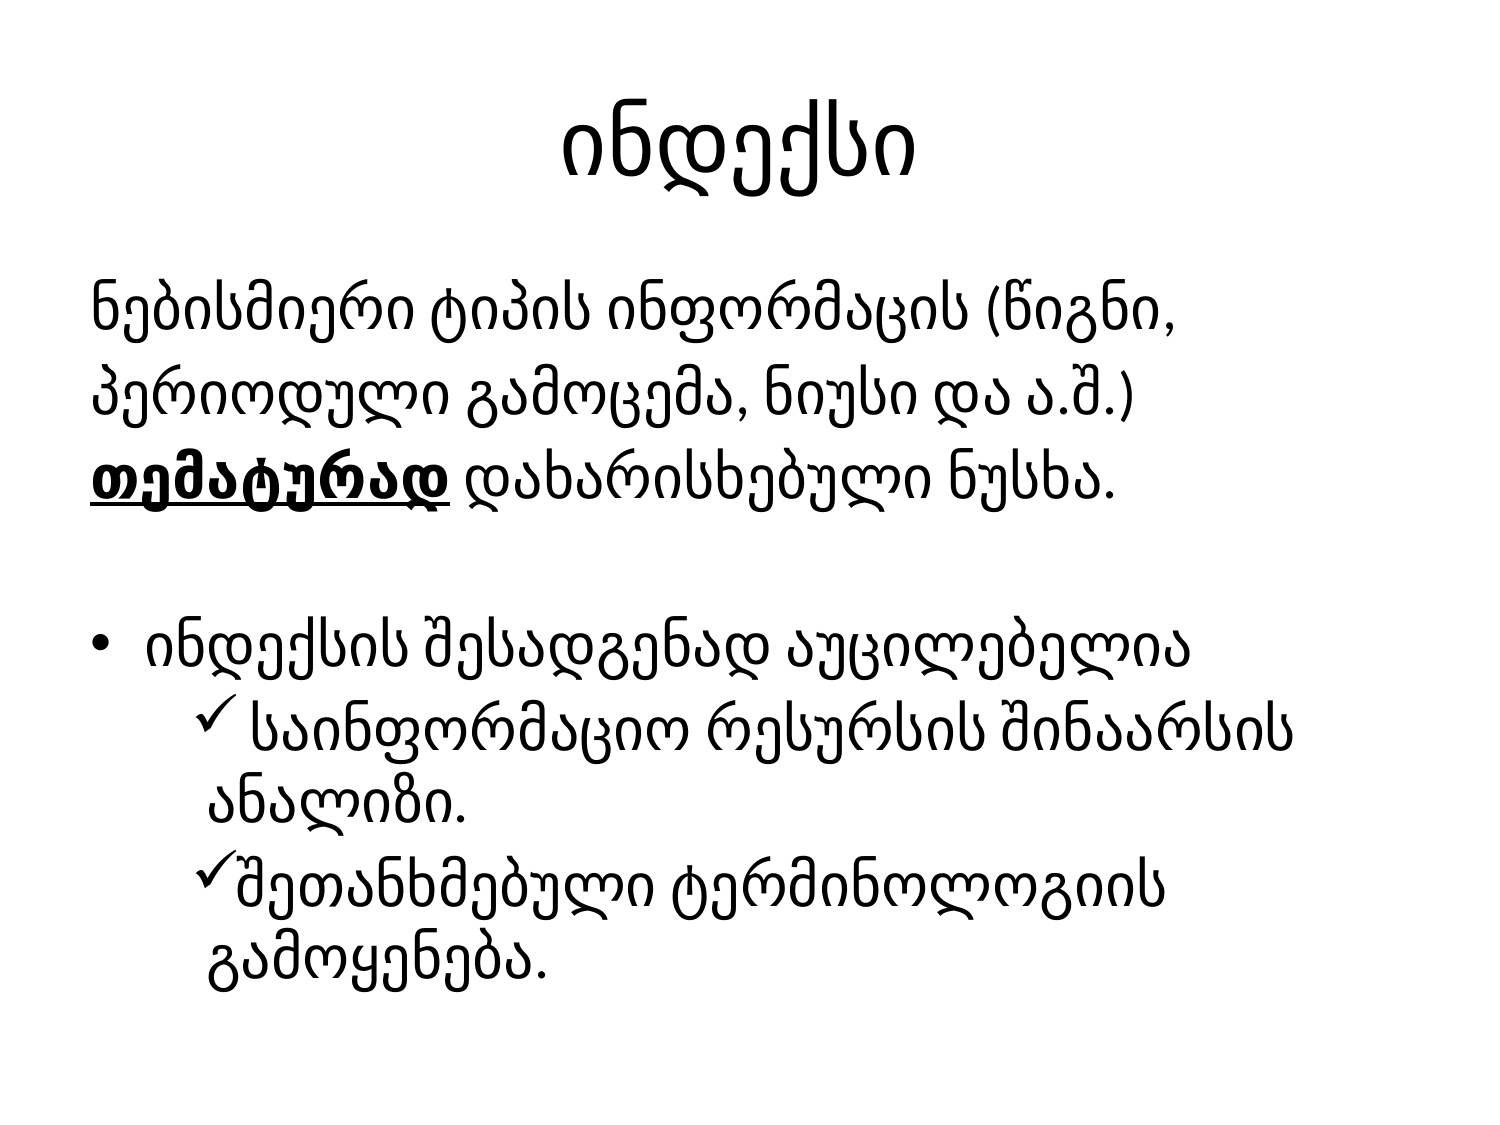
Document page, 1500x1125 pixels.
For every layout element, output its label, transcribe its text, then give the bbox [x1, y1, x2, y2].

title ინდექსი [75, 45, 1425, 233]
list ნებისმიერი ტიპის ინფორმაცის (წიგნი, პერიოდული გამოცემა, ნიუსი და ა.შ.) თემატურად დახარისხებული ნუსხა. ინდექსის შესადგენად აუცილებელია საინფორმაციო რესურსის შინაარსის ანალიზი. შეთანხმებული ტერმინოლოგიის გამოყენება. [75, 262, 1425, 1005]
